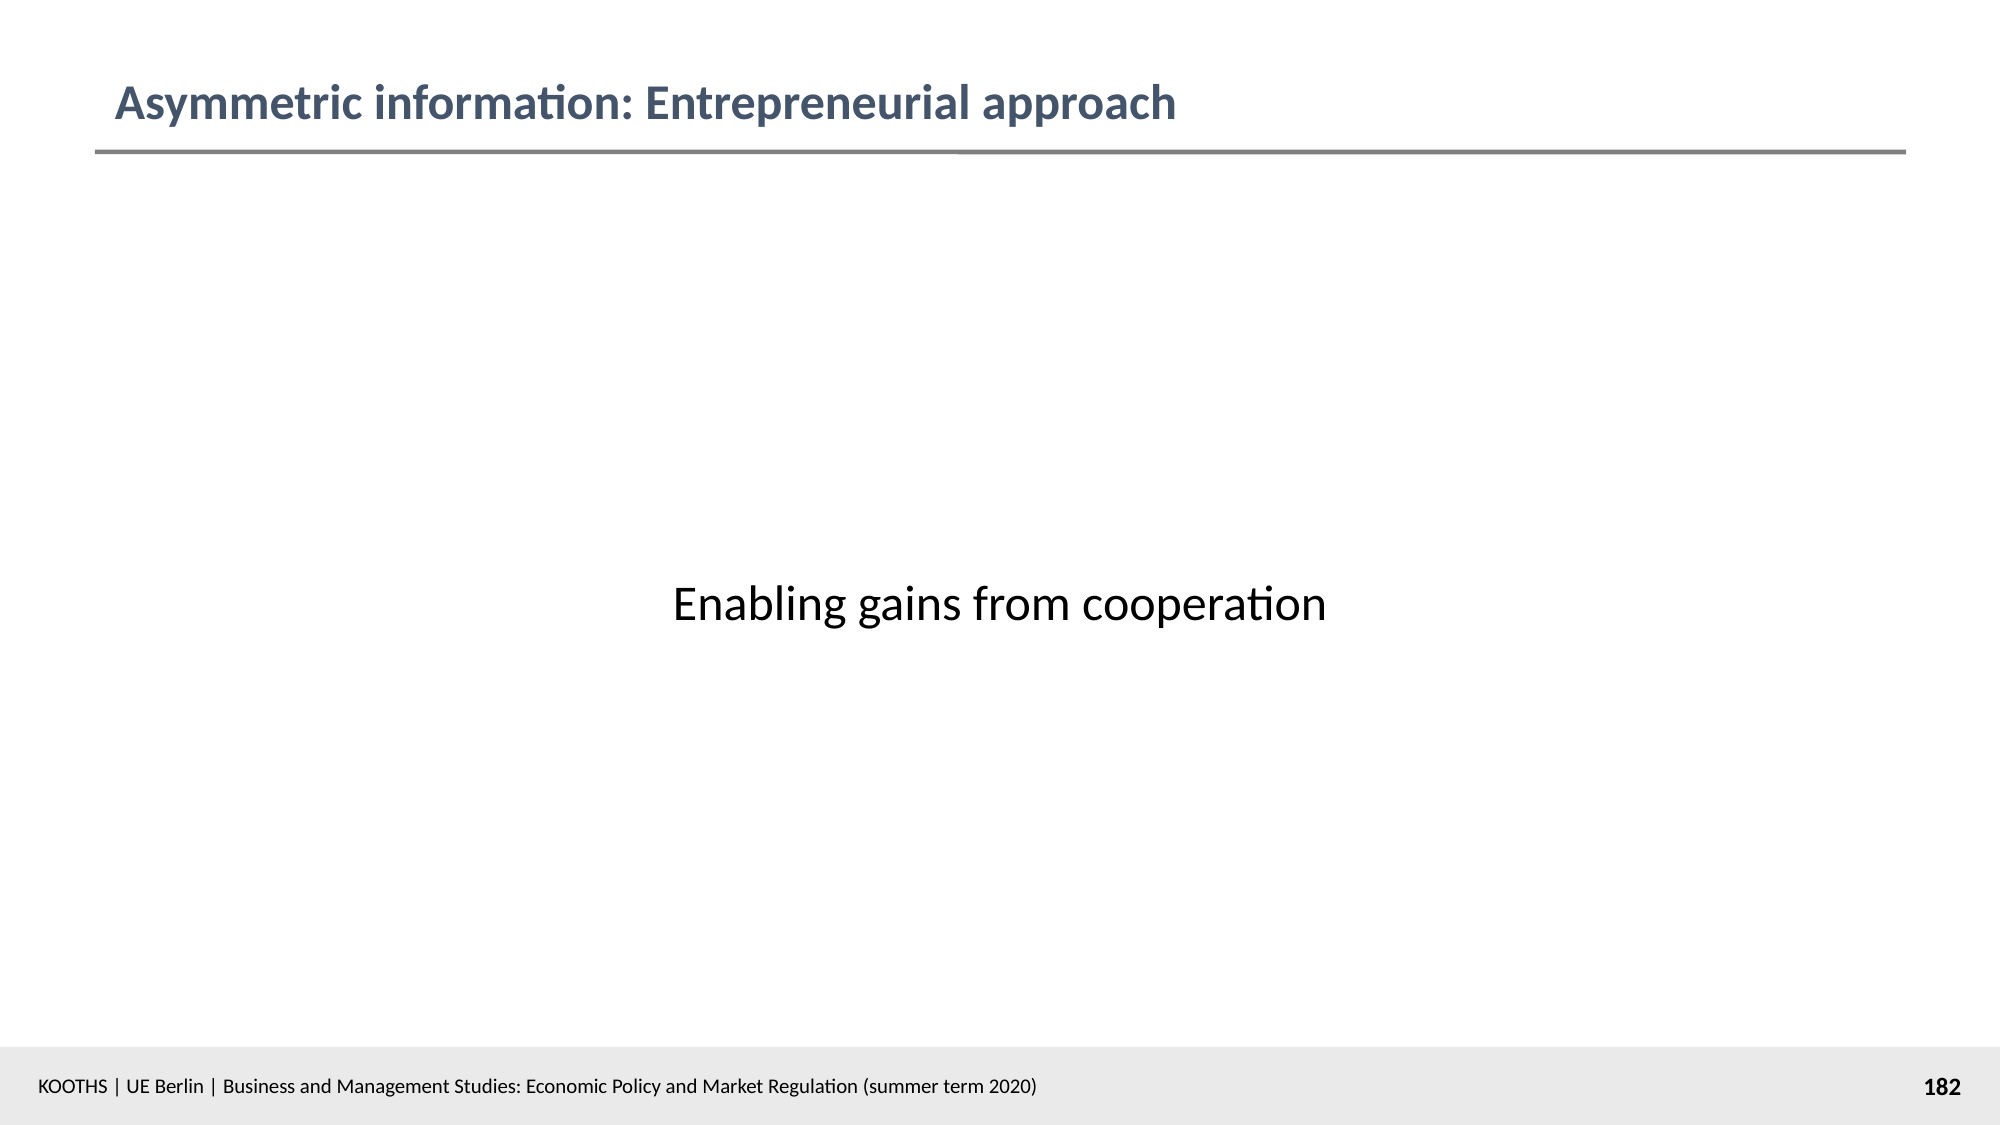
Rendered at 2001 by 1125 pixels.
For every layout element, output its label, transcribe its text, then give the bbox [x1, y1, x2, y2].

list Enabling gains from cooperation [99, 196, 1900, 1005]
title Asymmetric information: Entrepreneurial approach [99, 31, 1900, 138]
